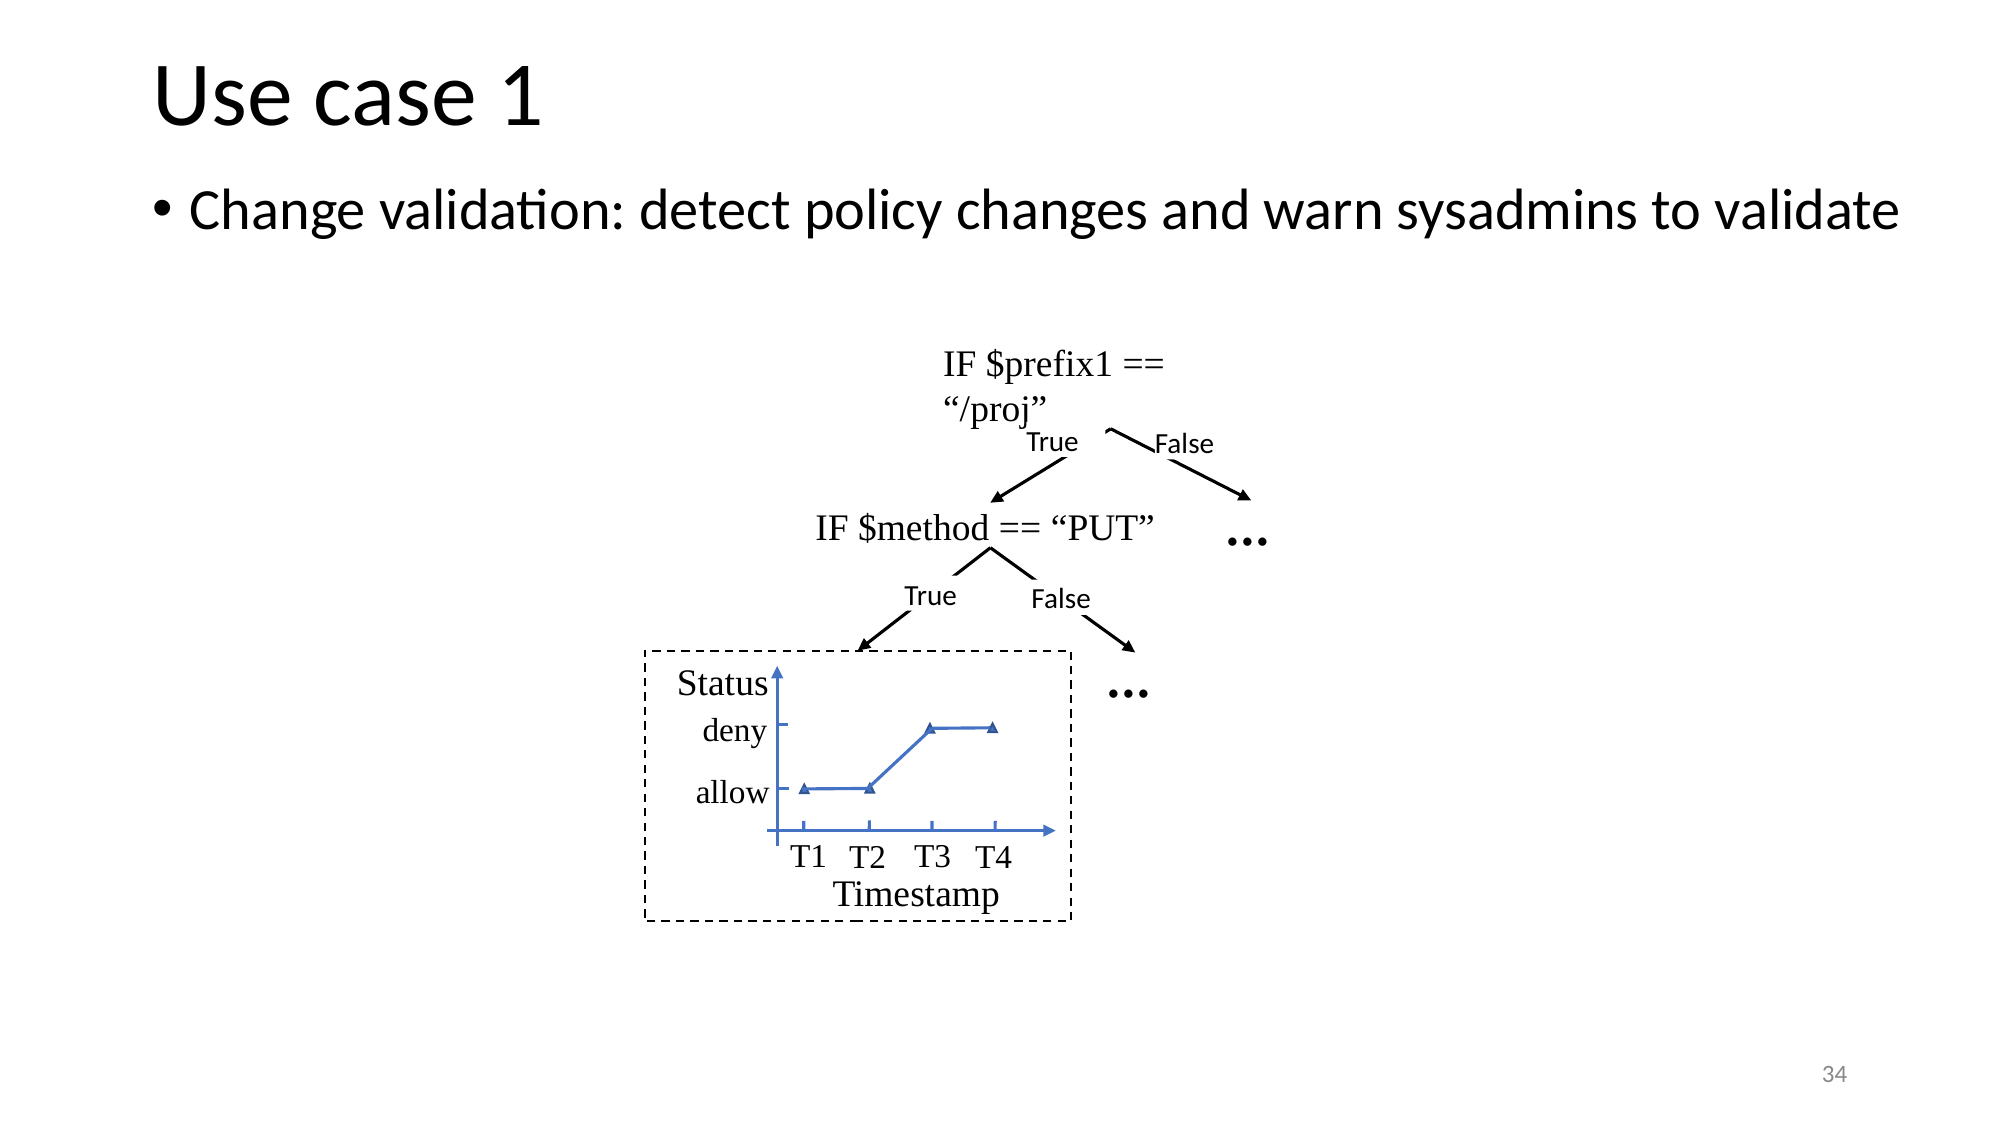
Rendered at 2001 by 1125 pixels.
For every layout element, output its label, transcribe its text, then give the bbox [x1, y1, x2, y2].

text_box [644, 650, 659, 922]
text_box ··· [1225, 500, 1277, 571]
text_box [990, 384, 1108, 503]
slide_number 34 [1412, 1042, 1863, 1103]
text_box IF $prefix1 == “/proj” [943, 338, 1279, 429]
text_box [990, 547, 1136, 653]
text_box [1110, 384, 1252, 501]
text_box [857, 547, 989, 651]
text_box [661, 650, 1056, 923]
text_box ··· [1106, 652, 1164, 723]
list Change validation: detect policy changes and warn sysadmins to validate [137, 171, 1941, 1006]
title Use case 1 [137, 0, 1863, 171]
text_box [1060, 661, 1072, 922]
text_box IF $method == “PUT” [815, 502, 1166, 548]
